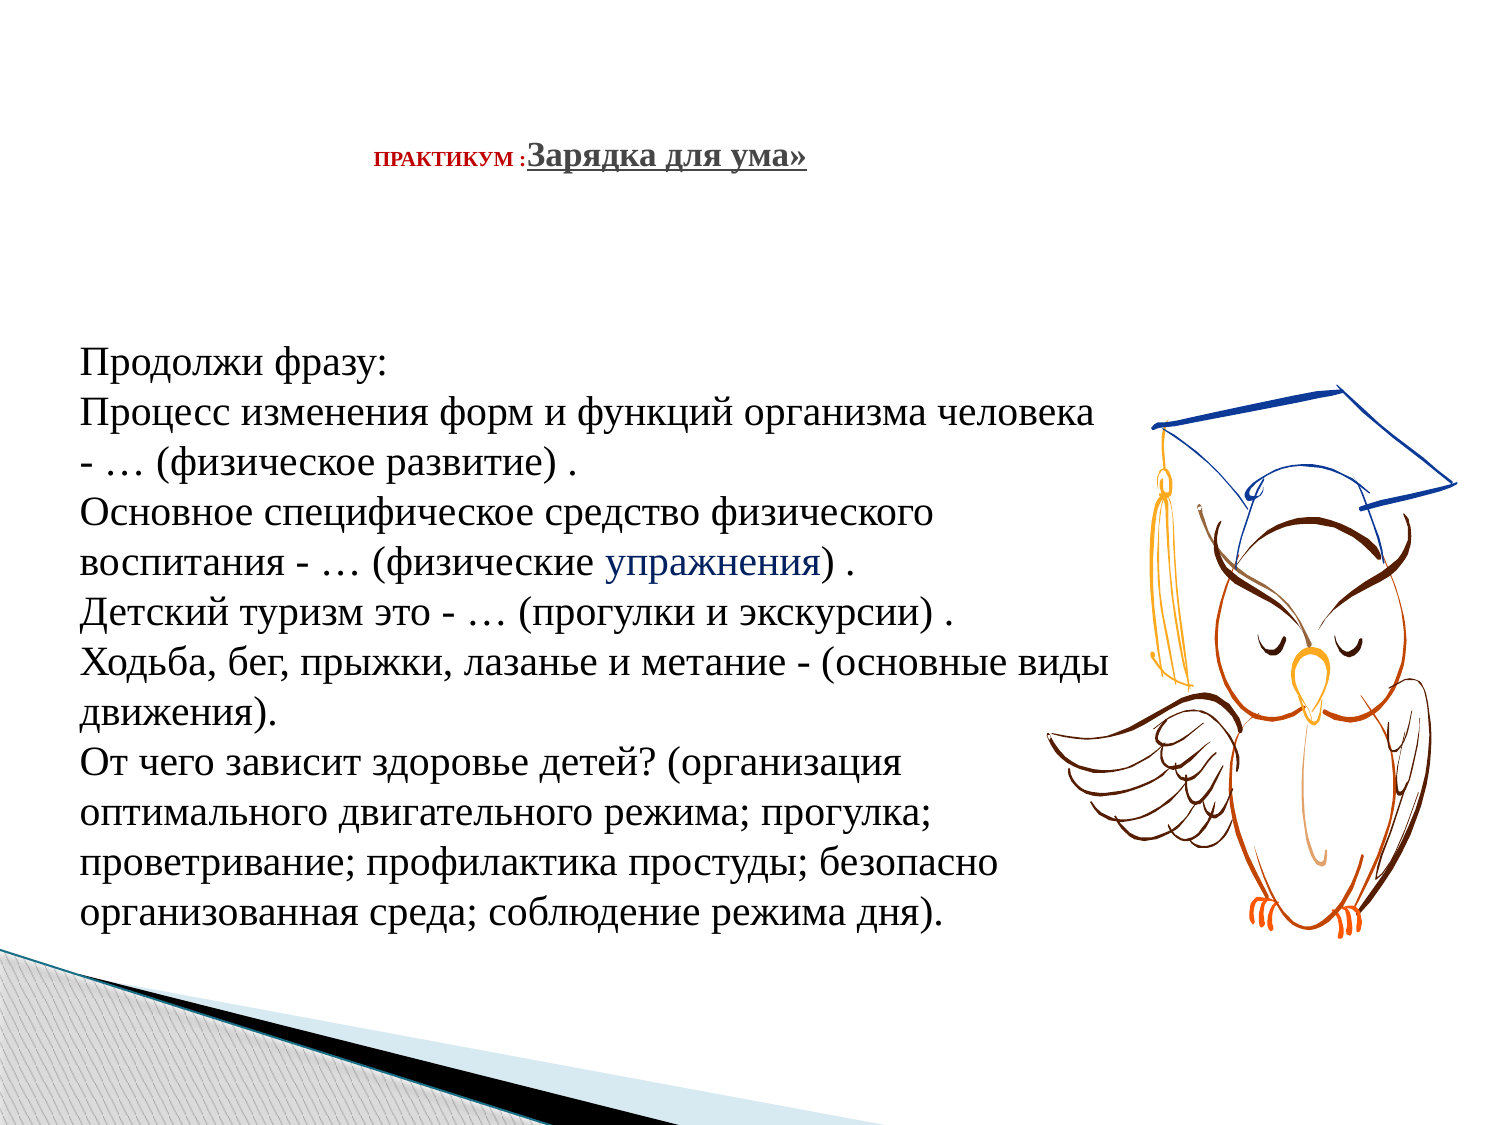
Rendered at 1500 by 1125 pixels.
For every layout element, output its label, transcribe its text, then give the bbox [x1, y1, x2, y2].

text_box Продолжи фразу: Процесс изменения форм и функций организма человека - … (физическое развитие) . Основное специфическое средство физического воспитания - … (физические упражнения) . Детский туризм это - … (прогулки и экскурсии) . Ходьба, бег, прыжки, лазанье и метание - (основные виды движения). От чего зависит здоровье детей? (организация оптимального двигательного режима; прогулка; проветривание; профилактика простуды; безопасно организованная среда; соблюдение режима дня). [64, 326, 1125, 942]
title ПРАКТИКУМ :Зарядка для ума» [64, 45, 1117, 268]
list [1045, 382, 1459, 941]
